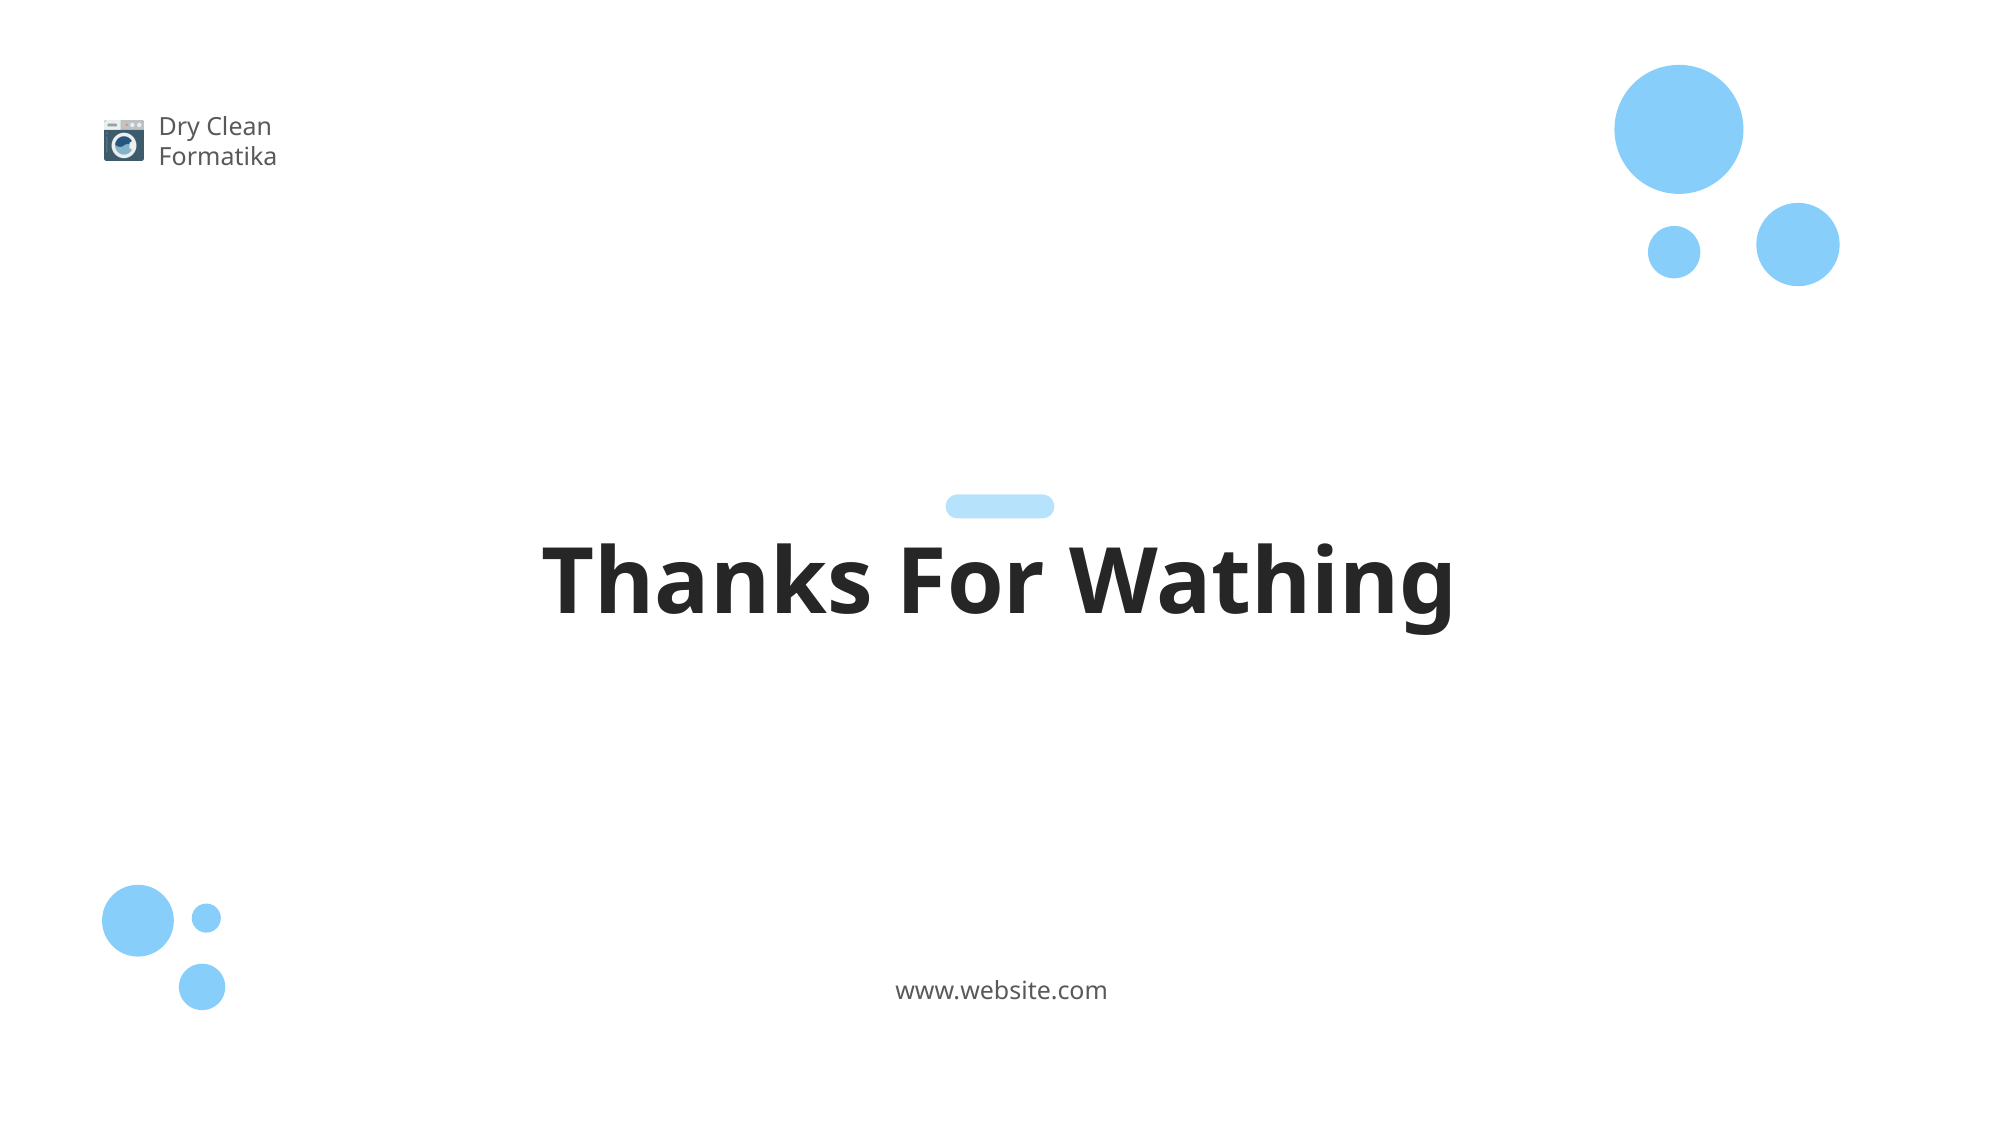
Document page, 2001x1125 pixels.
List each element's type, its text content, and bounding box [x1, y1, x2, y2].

text_box www.website.com [877, 967, 1127, 1012]
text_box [104, 102, 299, 179]
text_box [1616, 62, 1838, 289]
text_box [944, 493, 1056, 520]
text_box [102, 884, 226, 1011]
text_box Thanks For Wathing [500, 514, 1500, 640]
